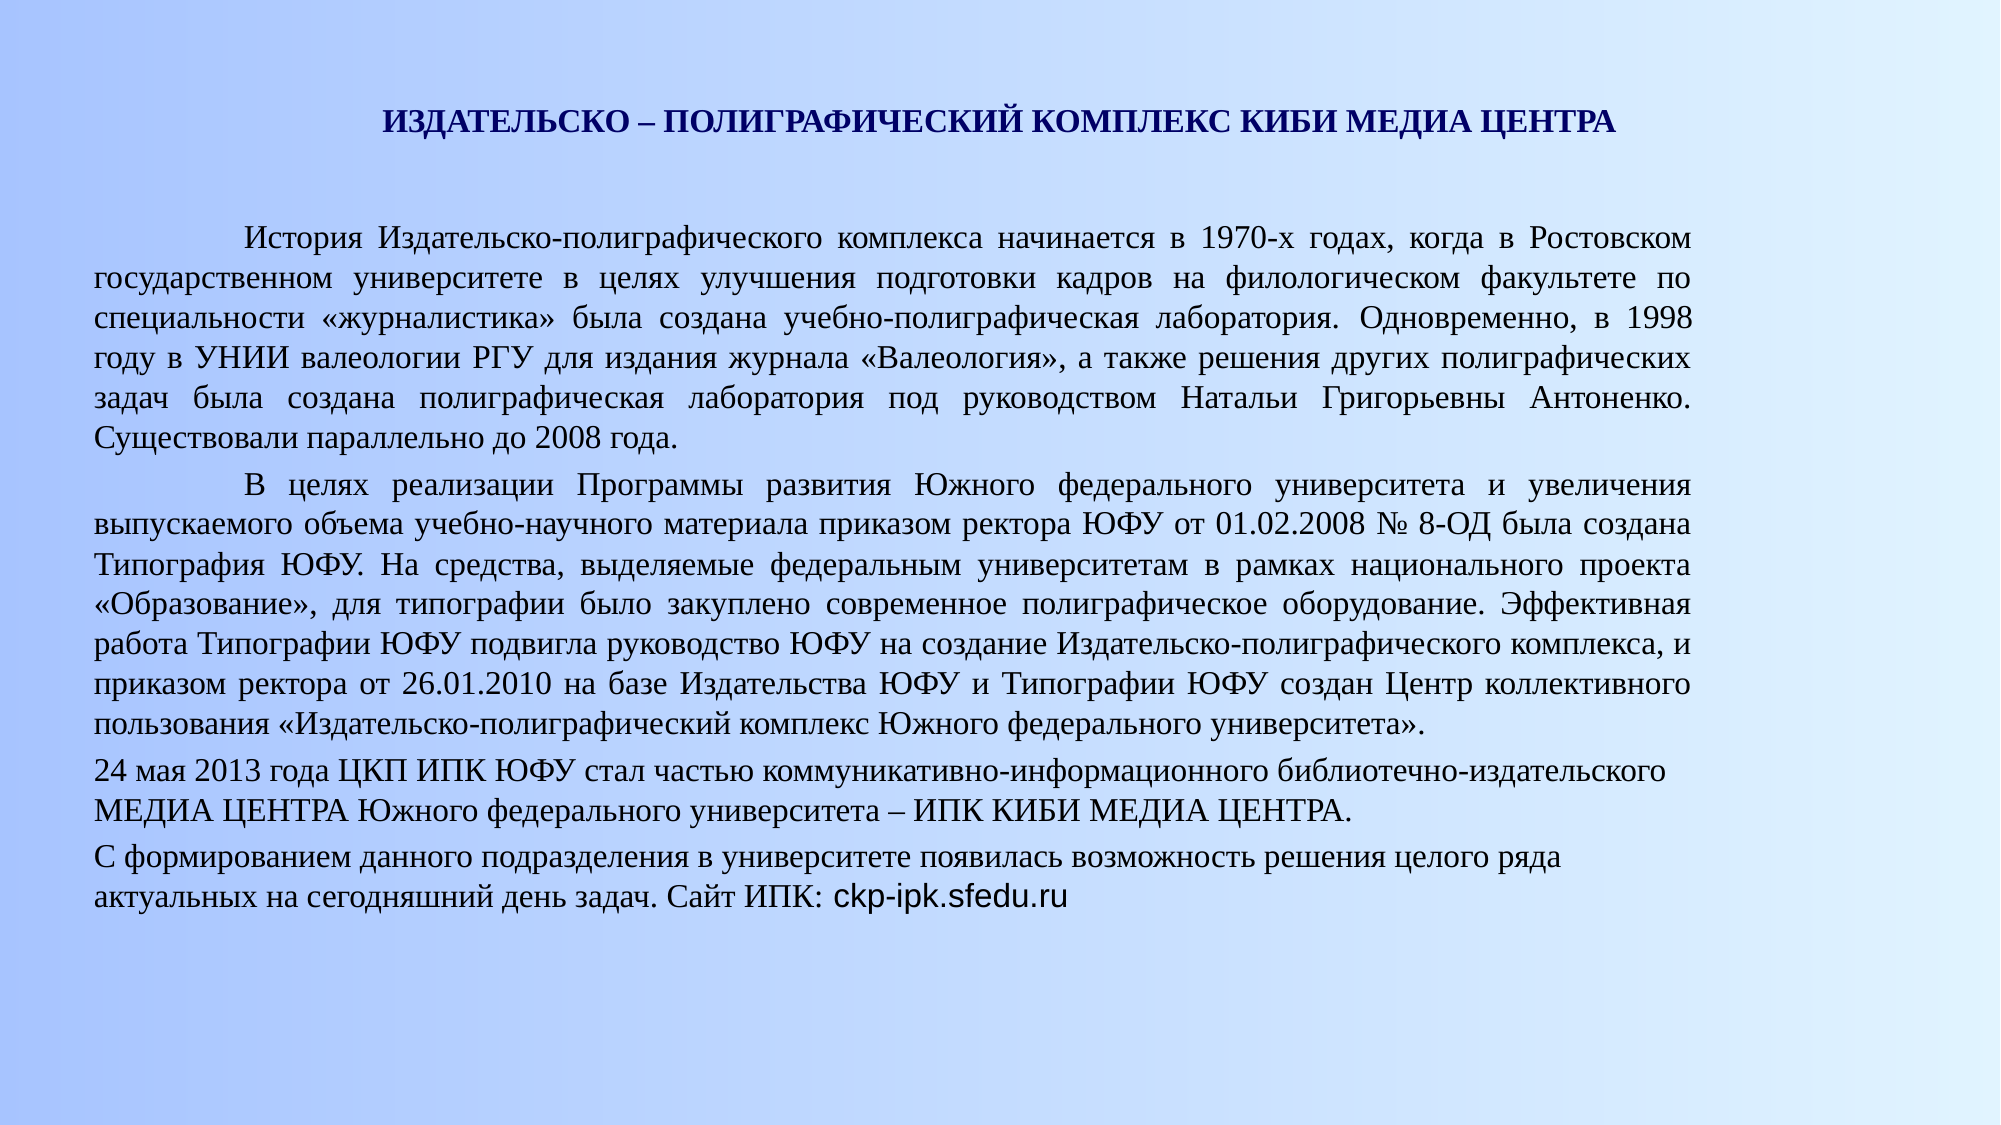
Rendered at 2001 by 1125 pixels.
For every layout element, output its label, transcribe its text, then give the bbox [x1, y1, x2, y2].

title ИЗДАТЕЛЬСКО – ПОЛИГРАФИЧЕСКИЙ КОМПЛЕКС КИБИ МЕДИА ЦЕНТРА [362, 31, 1638, 208]
list История Издательско-полиграфического комплекса начинается в 1970-х годах, когда в Ростовском государственном университете в целях улучшения подготовки кадров на филологическом факультете по специальности «журналистика» была создана учебно-полиграфическая лаборатория. Одновременно, в 1998 году в УНИИ валеологии РГУ для издания журнала «Валеология», а также решения других полиграфических задач была создана полиграфическая лаборатория под руководством Натальи Григорьевны Антоненко. Существовали параллельно до 2008 года. В целях реализации Программы развития Южного федерального университета и увеличения выпускаемого объема учебно-научного материала приказом ректора ЮФУ от 01.02.2008 № 8-ОД была создана Типография ЮФУ. На средства, выделяемые федеральным университетам в рамках национального проекта «Образование», для типографии было закуплено современное полиграфическое оборудование. Эффективная работа Типографии ЮФУ подвигла руководство ЮФУ на создание Издательско-полиграфического комплекса, и приказом ректора от 26.01.2010 на базе Издательства ЮФУ и Типографии ЮФУ создан Центр коллективного пользования «Издательско-полиграфический комплекс Южного федерального университета». 24 мая 2013 года ЦКП ИПК ЮФУ стал частью коммуникативно-информационного библиотечно-издательского МЕДИА ЦЕНТРА Южного федерального университета – ИПК КИБИ МЕДИА ЦЕНТРА. С формированием данного подразделения в университете появилась возможность решения целого ряда актуальных на сегодняшний день задач. Сайт ИПК: ckp-ipk.sfedu.ru [78, 208, 1709, 1035]
